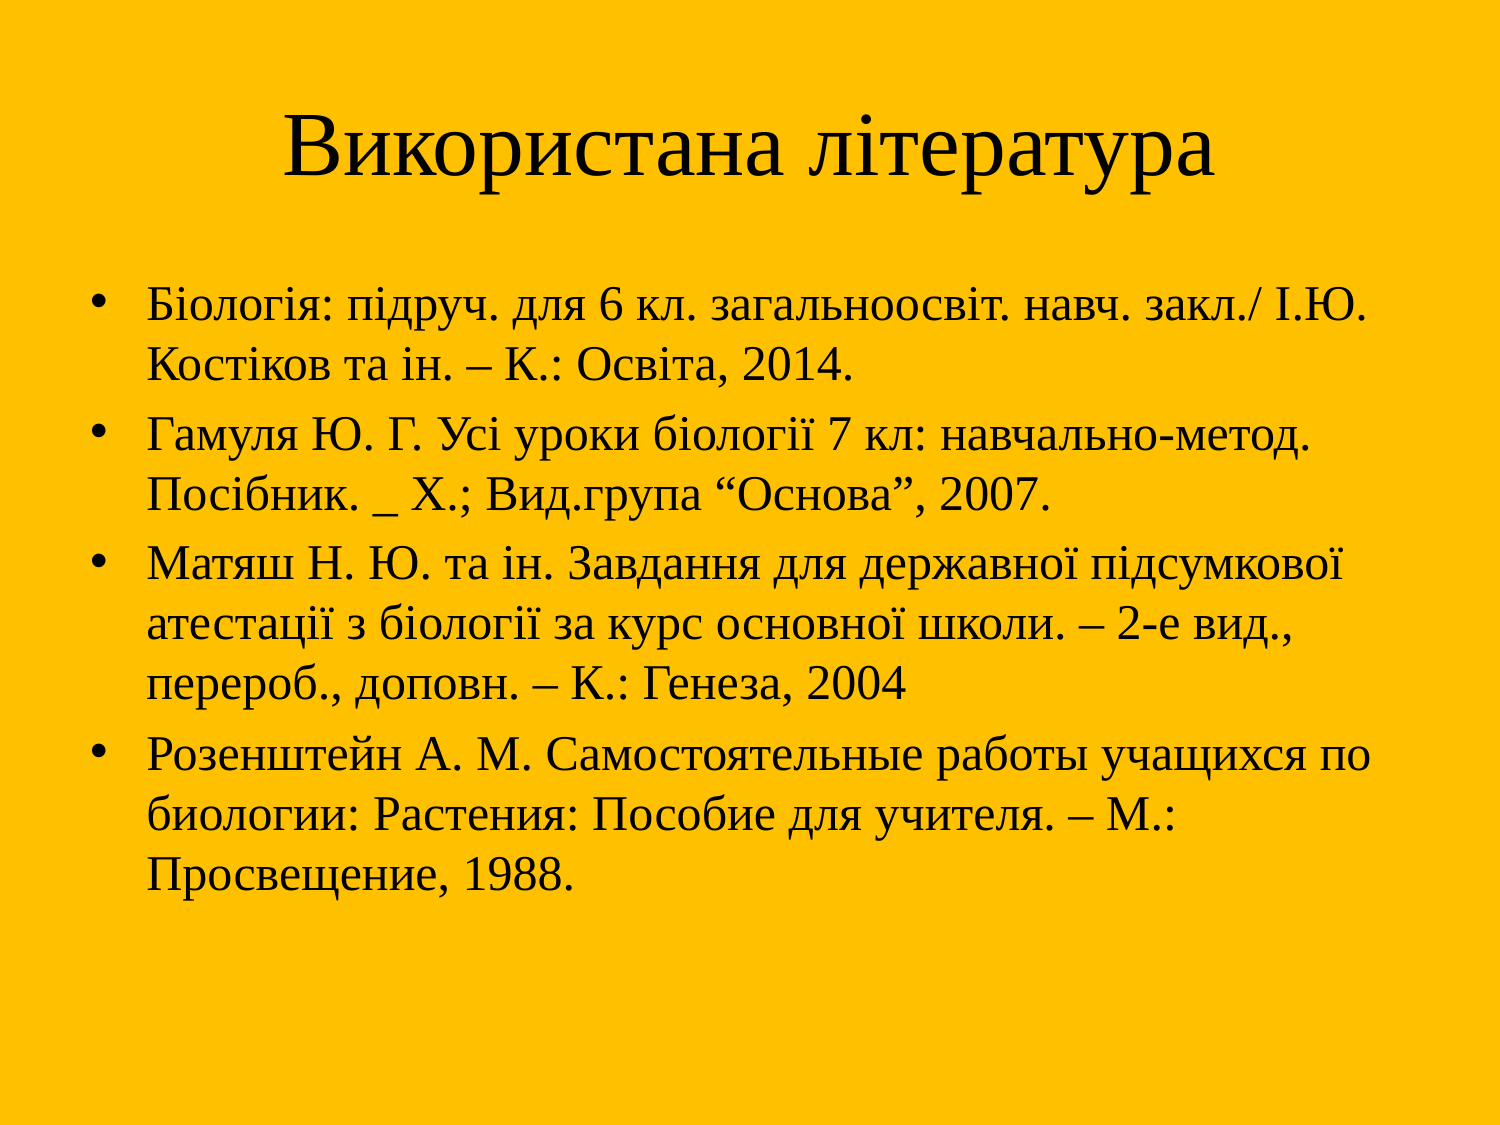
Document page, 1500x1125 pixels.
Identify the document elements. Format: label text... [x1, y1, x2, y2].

title Використана література [75, 45, 1425, 233]
list Біологія: підруч. для 6 кл. загальноосвіт. навч. закл./ І.Ю. Костіков та ін. – К.: Освіта, 2014. Гамуля Ю. Г. Усі уроки біології 7 кл: навчально-метод. Посібник. _ Х.; Вид.група “Основа”, 2007. Матяш Н. Ю. та ін. Завдання для державної підсумкової атестації з біології за курс основної школи. – 2-е вид., перероб., доповн. – К.: Генеза, 2004 Розенштейн А. М. Самостоятельные работы учащихся по биологии: Растения: Пособие для учителя. – М.: Просвещение, 1988. [75, 262, 1425, 1005]
